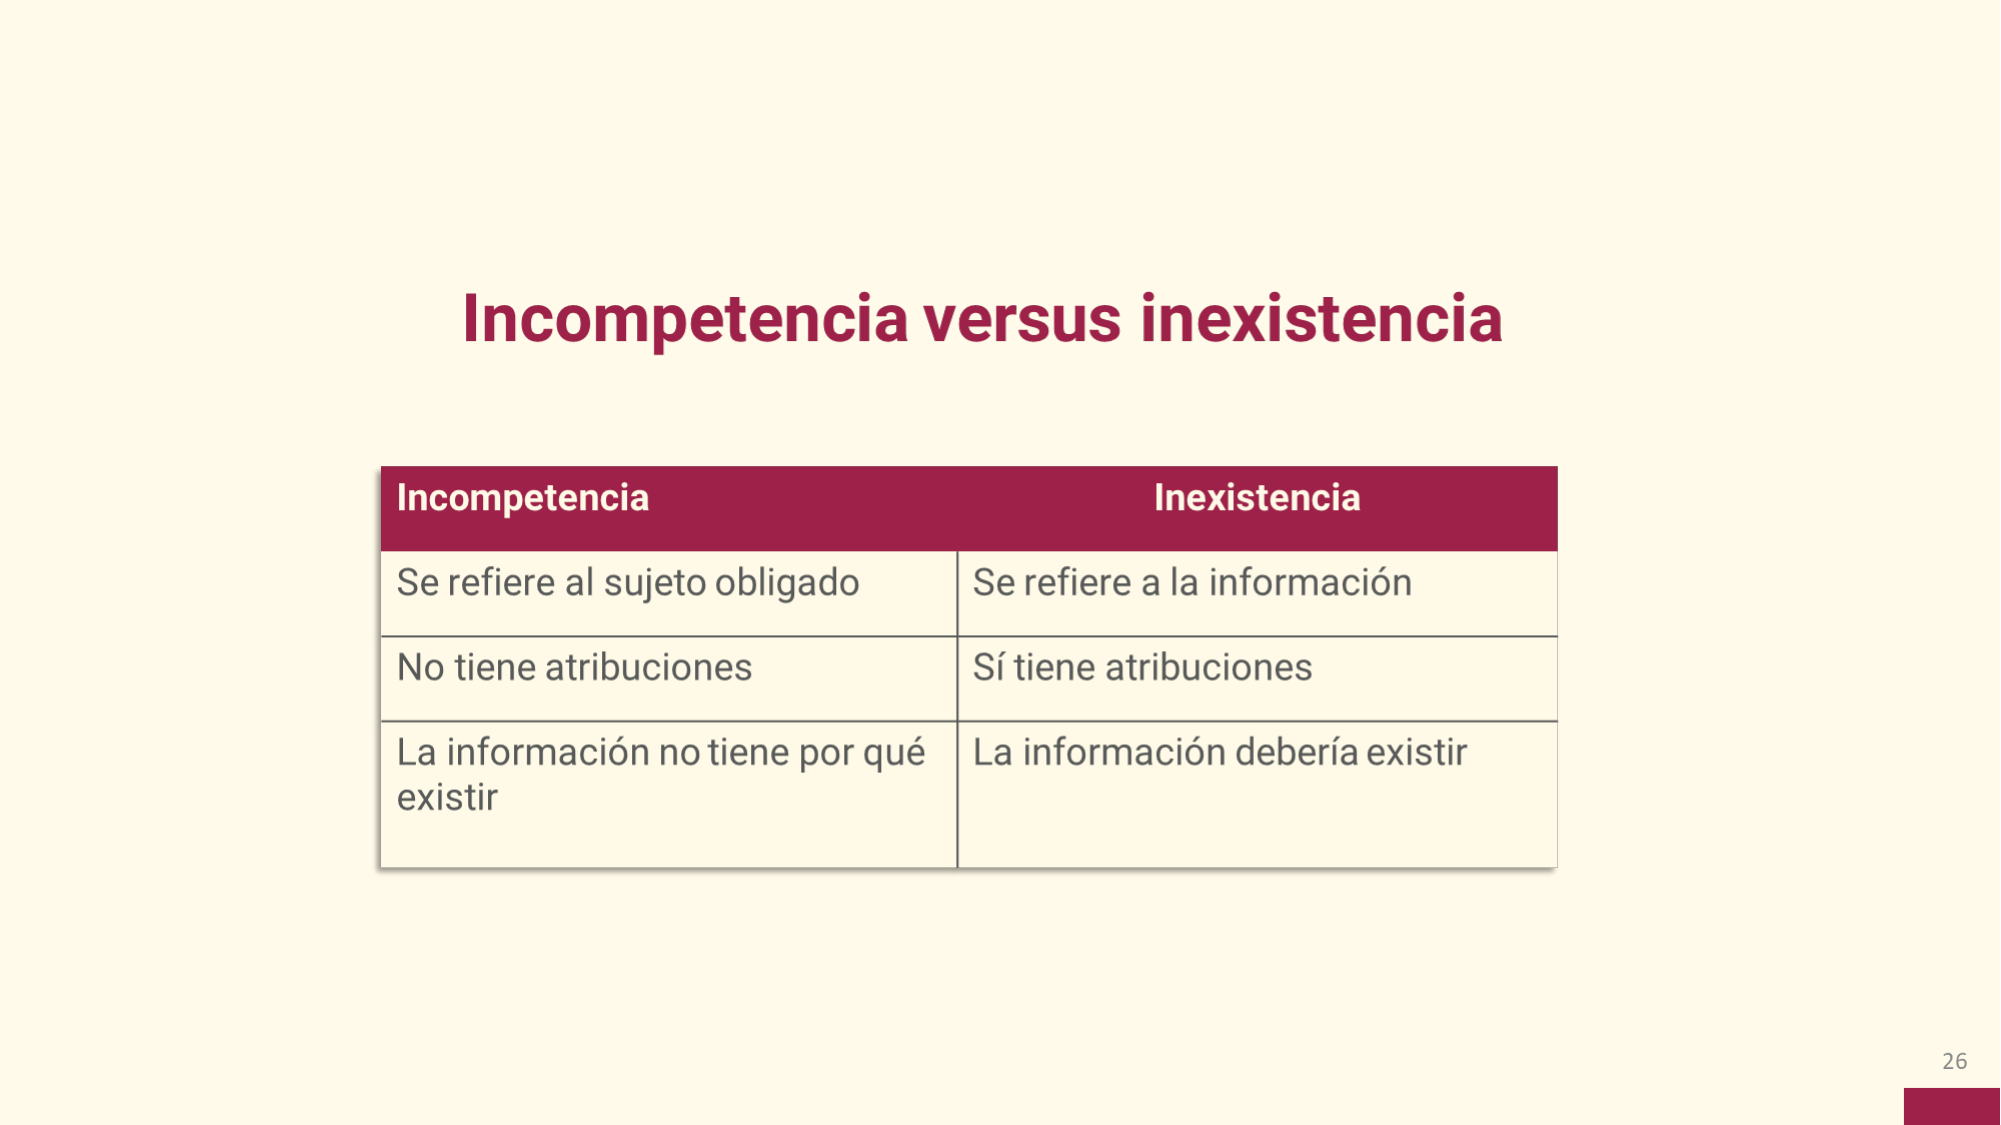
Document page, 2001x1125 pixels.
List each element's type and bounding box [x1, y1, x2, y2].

picture [365, 257, 2000, 1125]
